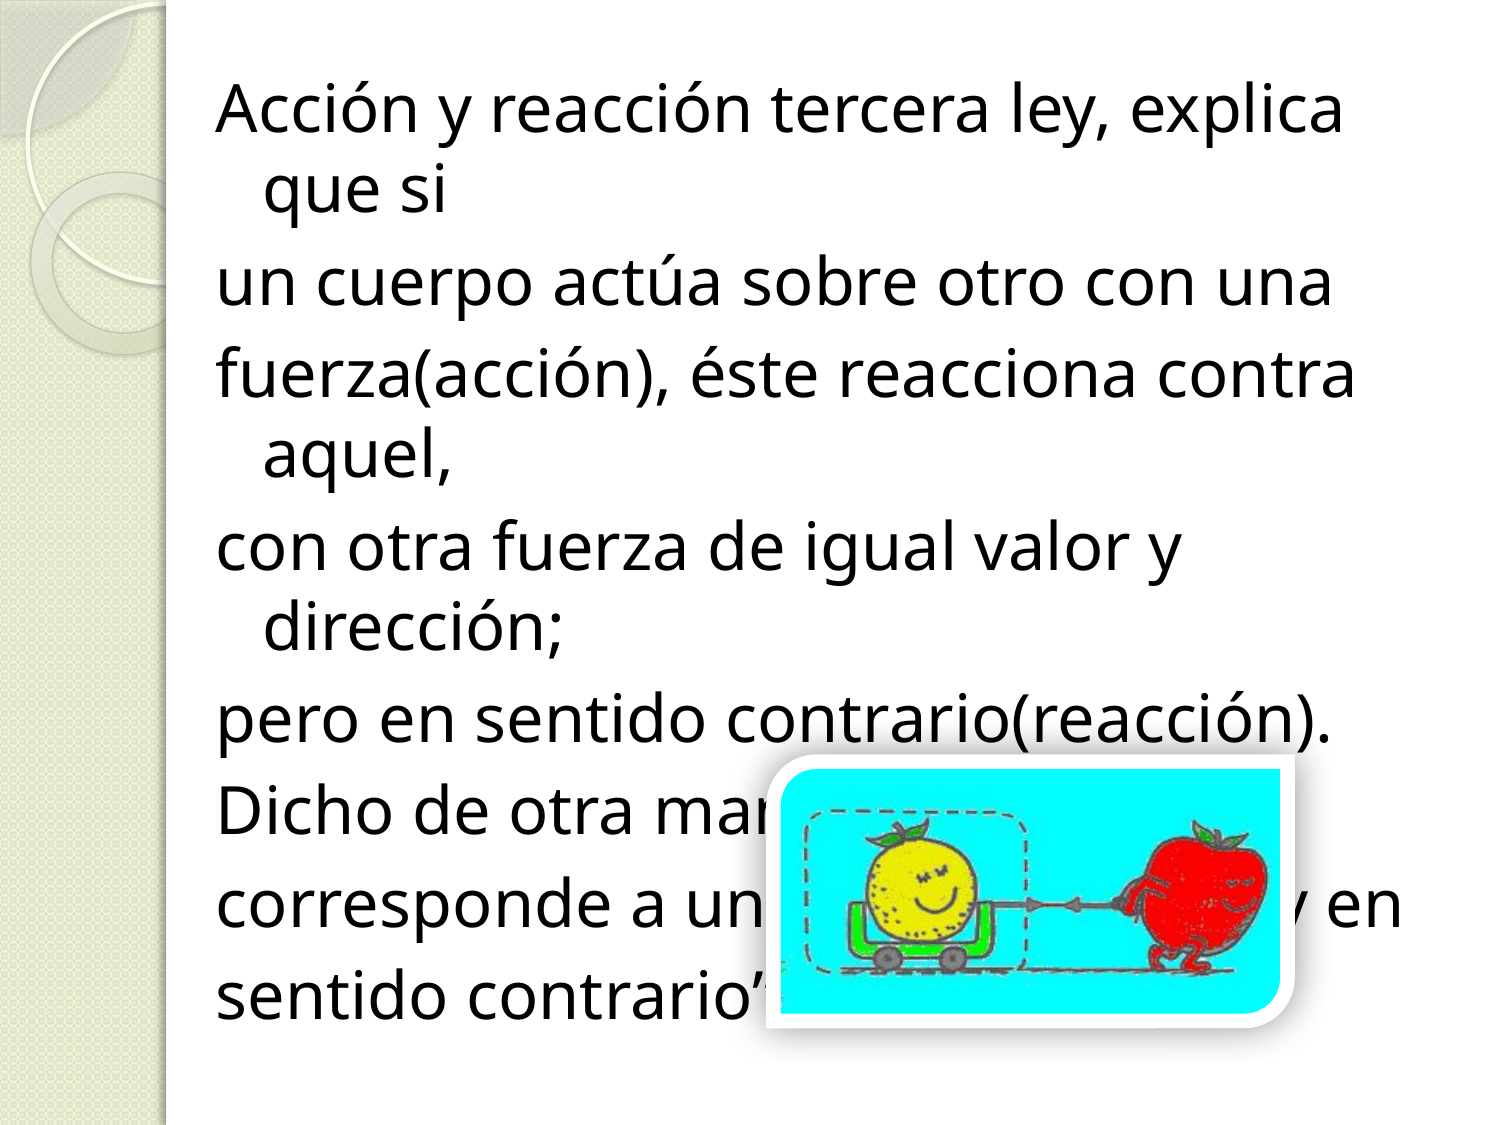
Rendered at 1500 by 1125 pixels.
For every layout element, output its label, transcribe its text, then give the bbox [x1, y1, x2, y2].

picture [773, 761, 1288, 1022]
list Acción y reacción tercera ley, explica que si un cuerpo actúa sobre otro con una fuerza(acción), éste reacciona contra aquel, con otra fuerza de igual valor y dirección; pero en sentido contrario(reacción). Dicho de otra manera “toda acción corresponde a una reacción igual y en sentido contrario”. [187, 58, 1466, 1090]
